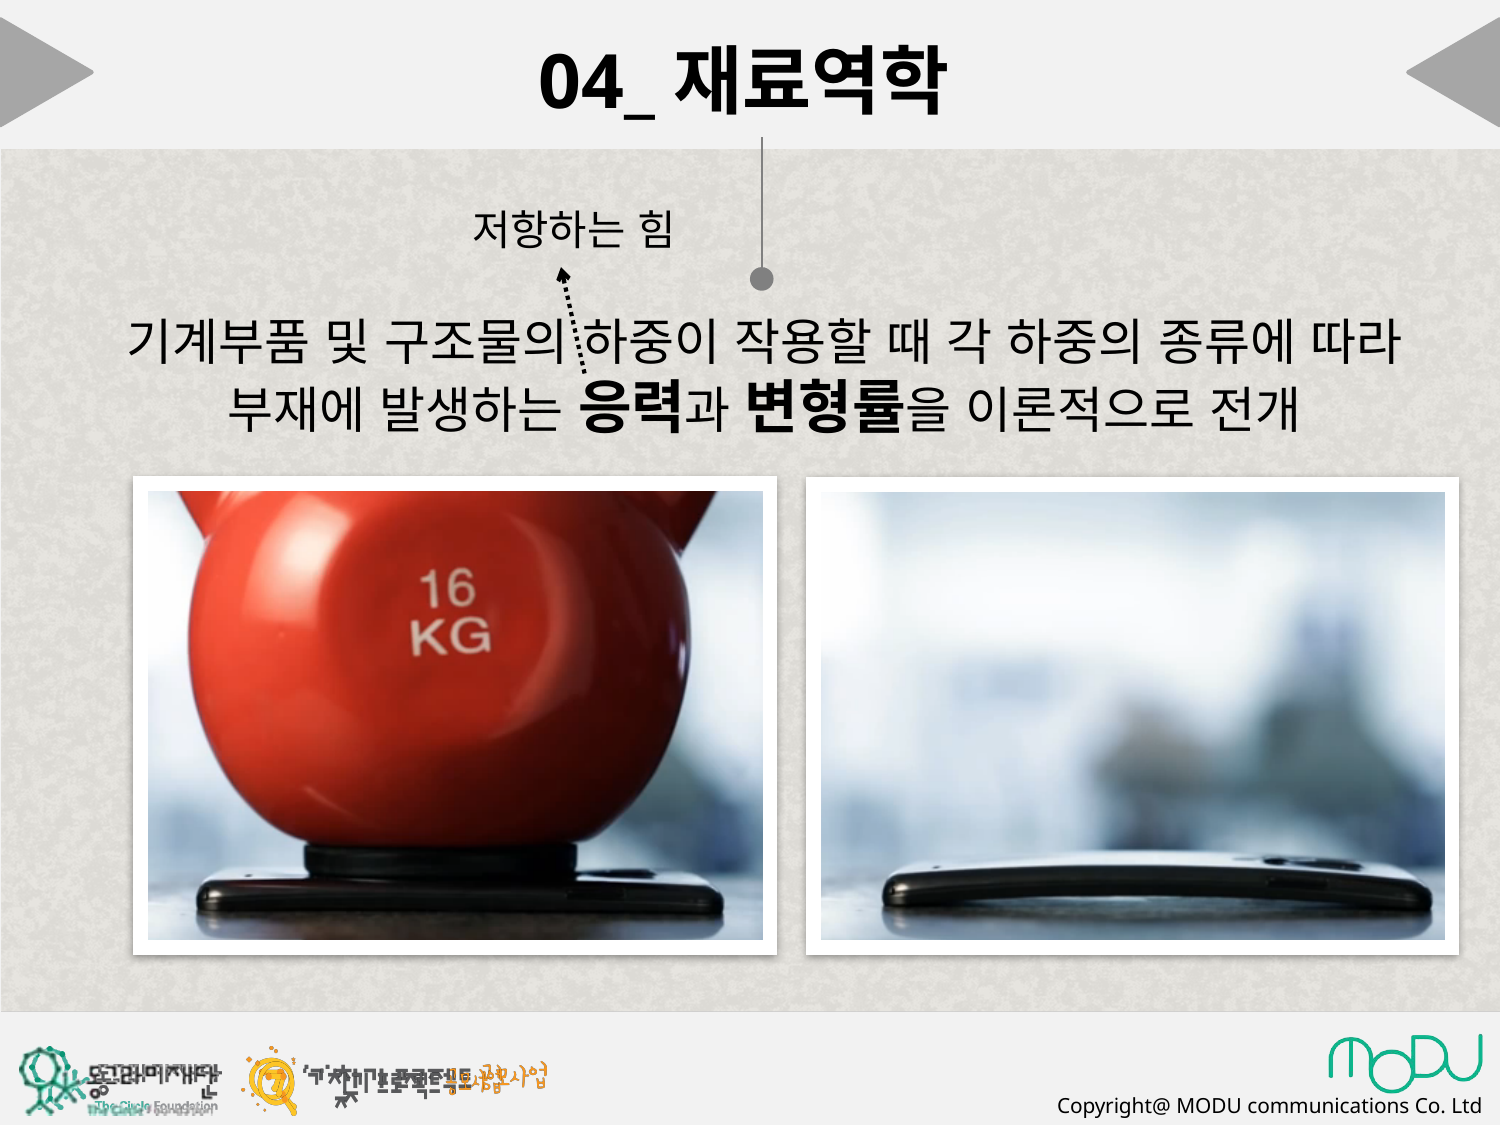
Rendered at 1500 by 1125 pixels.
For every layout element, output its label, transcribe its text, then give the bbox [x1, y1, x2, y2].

picture [18, 1046, 222, 1116]
text_box Copyright@ MODU communications Co. Ltd [1021, 1084, 1500, 1125]
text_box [454, 195, 695, 374]
picture [241, 1046, 547, 1116]
text_box [1406, 17, 1500, 128]
picture [0, 148, 1500, 1012]
picture [1328, 1032, 1483, 1095]
text_box [0, 17, 88, 128]
text_box 04_재료역학 [88, 7, 1400, 146]
